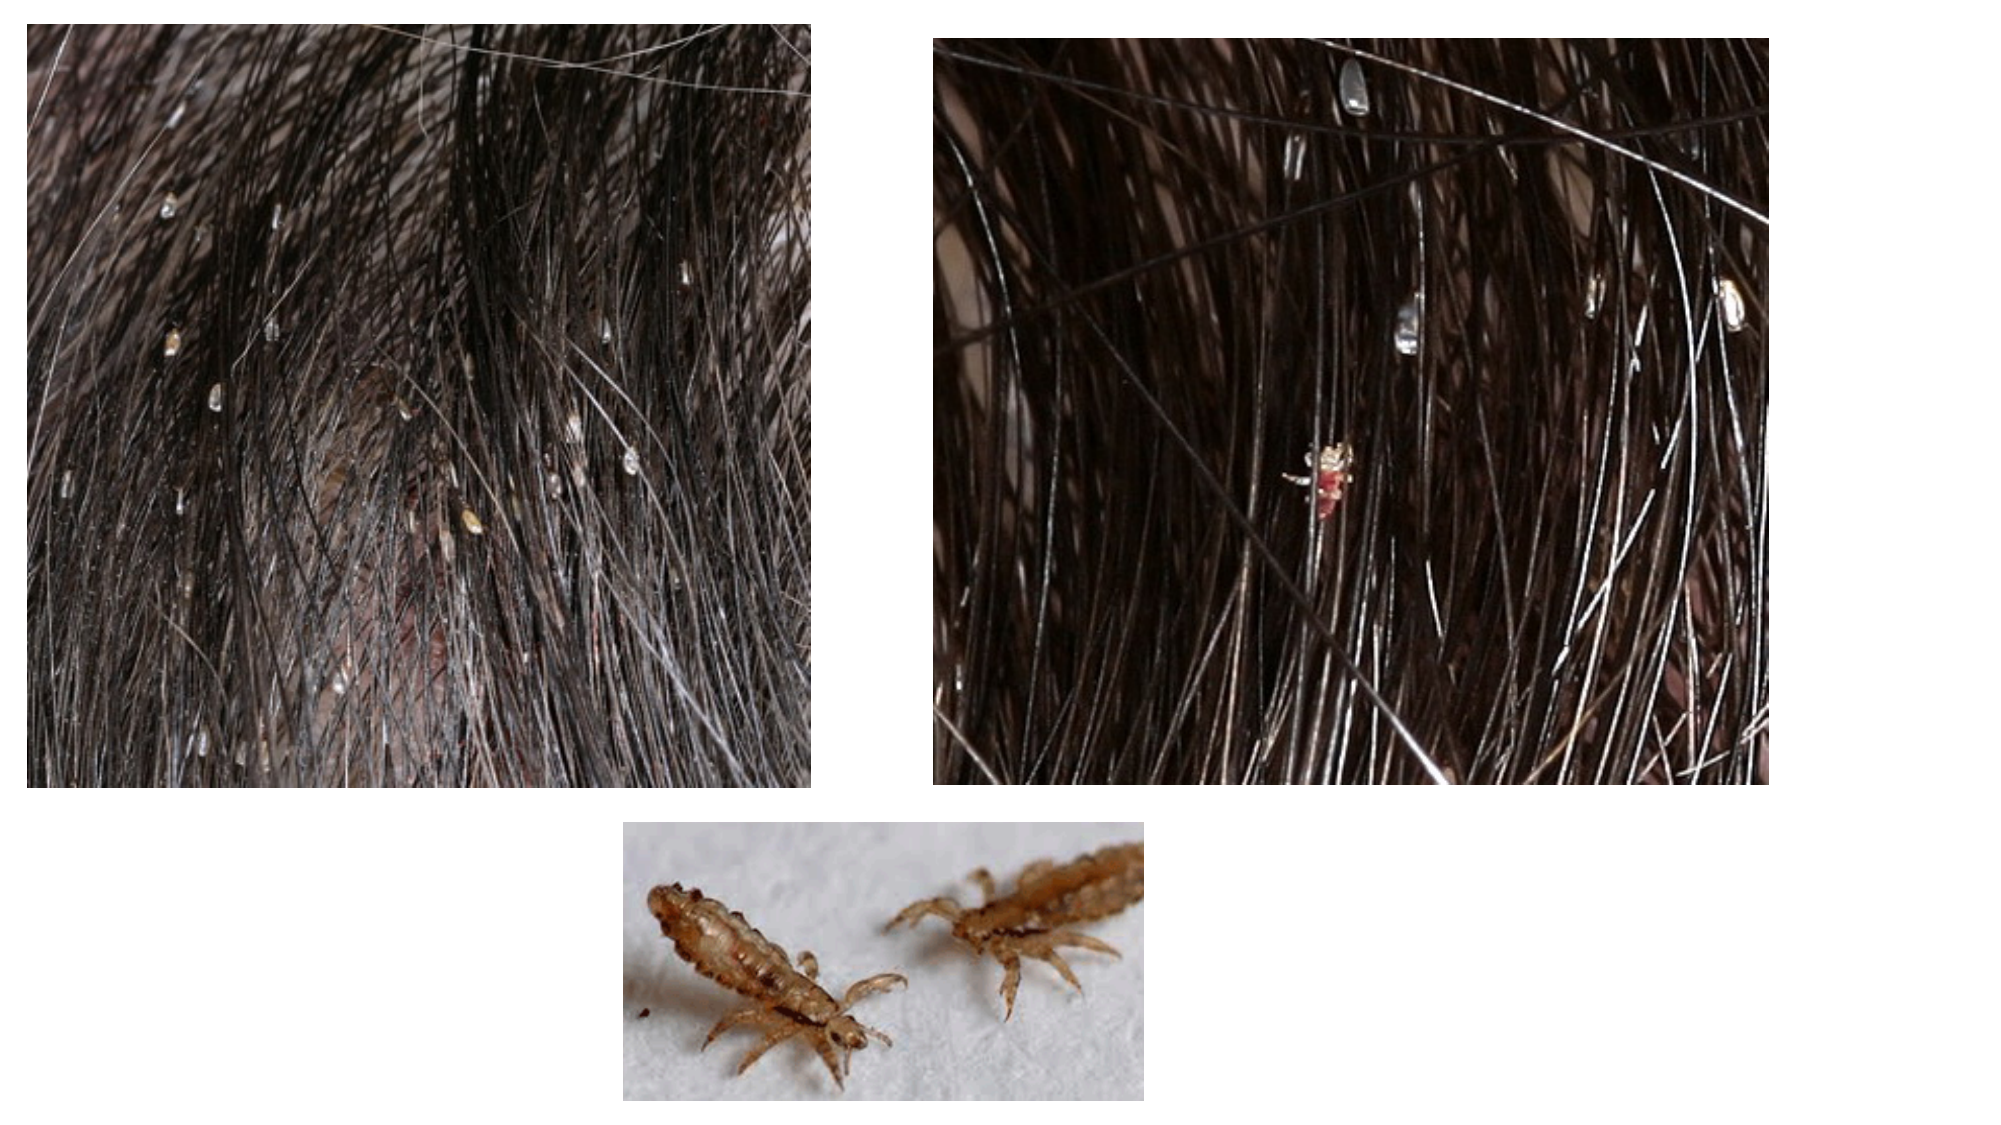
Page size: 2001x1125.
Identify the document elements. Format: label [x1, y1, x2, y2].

picture [27, 24, 811, 788]
picture [623, 822, 1144, 1101]
picture [933, 38, 1769, 785]
